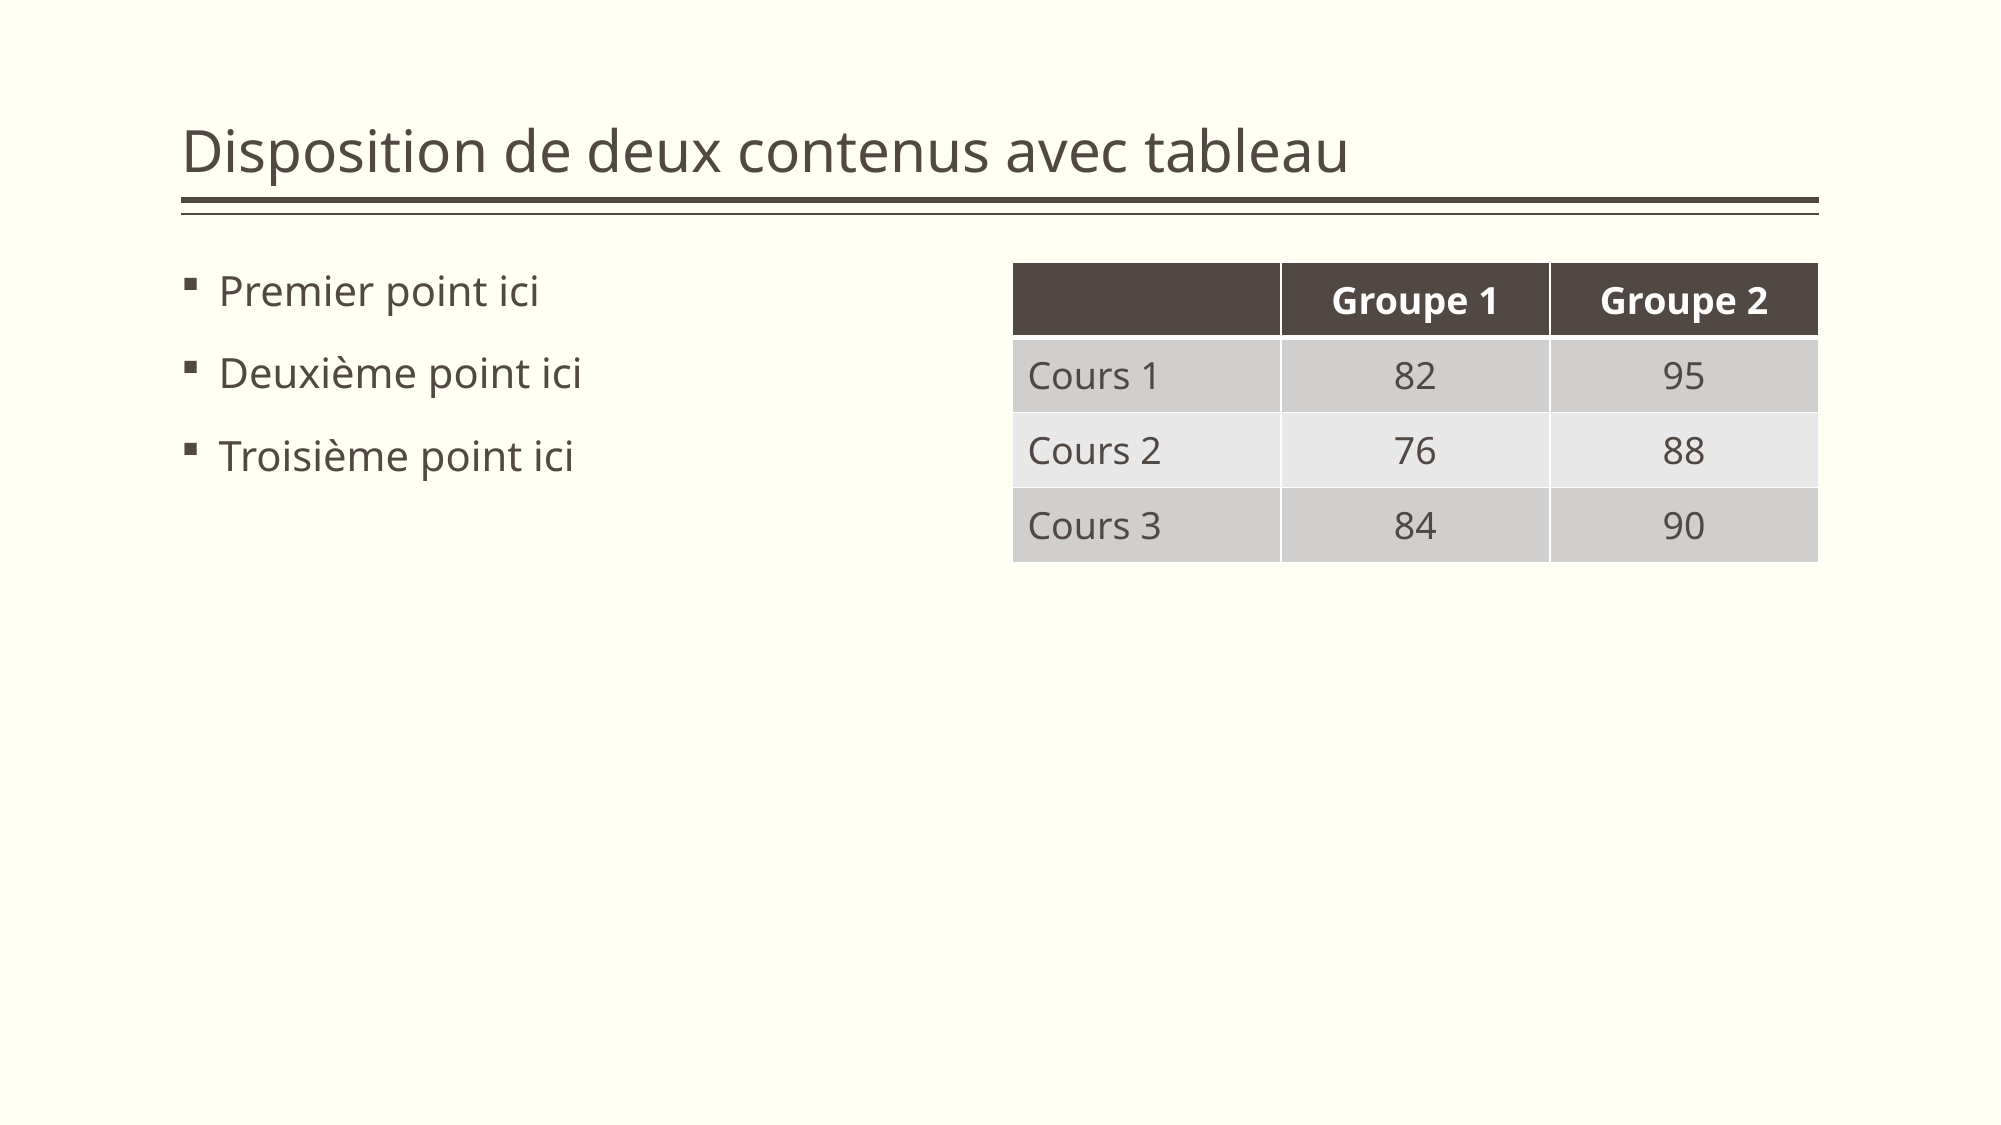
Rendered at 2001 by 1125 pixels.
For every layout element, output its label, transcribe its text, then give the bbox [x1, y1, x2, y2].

table_cell Cours 1 [1013, 340, 1280, 412]
table_cell 76 [1282, 413, 1549, 487]
table_header [1013, 263, 1280, 335]
table_cell Cours 3 [1013, 488, 1280, 562]
table_cell 90 [1551, 488, 1818, 562]
list Premier point ici Deuxième point ici Troisième point ici [181, 262, 988, 1013]
table_cell 82 [1282, 340, 1549, 412]
table_cell Cours 2 [1013, 413, 1280, 487]
table_cell 95 [1551, 340, 1818, 412]
table_cell 88 [1551, 413, 1818, 487]
table_header Groupe 1 [1282, 263, 1549, 335]
title Disposition de deux contenus avec tableau [181, 12, 1819, 193]
table_cell 84 [1282, 488, 1549, 562]
table_header Groupe 2 [1551, 263, 1818, 335]
